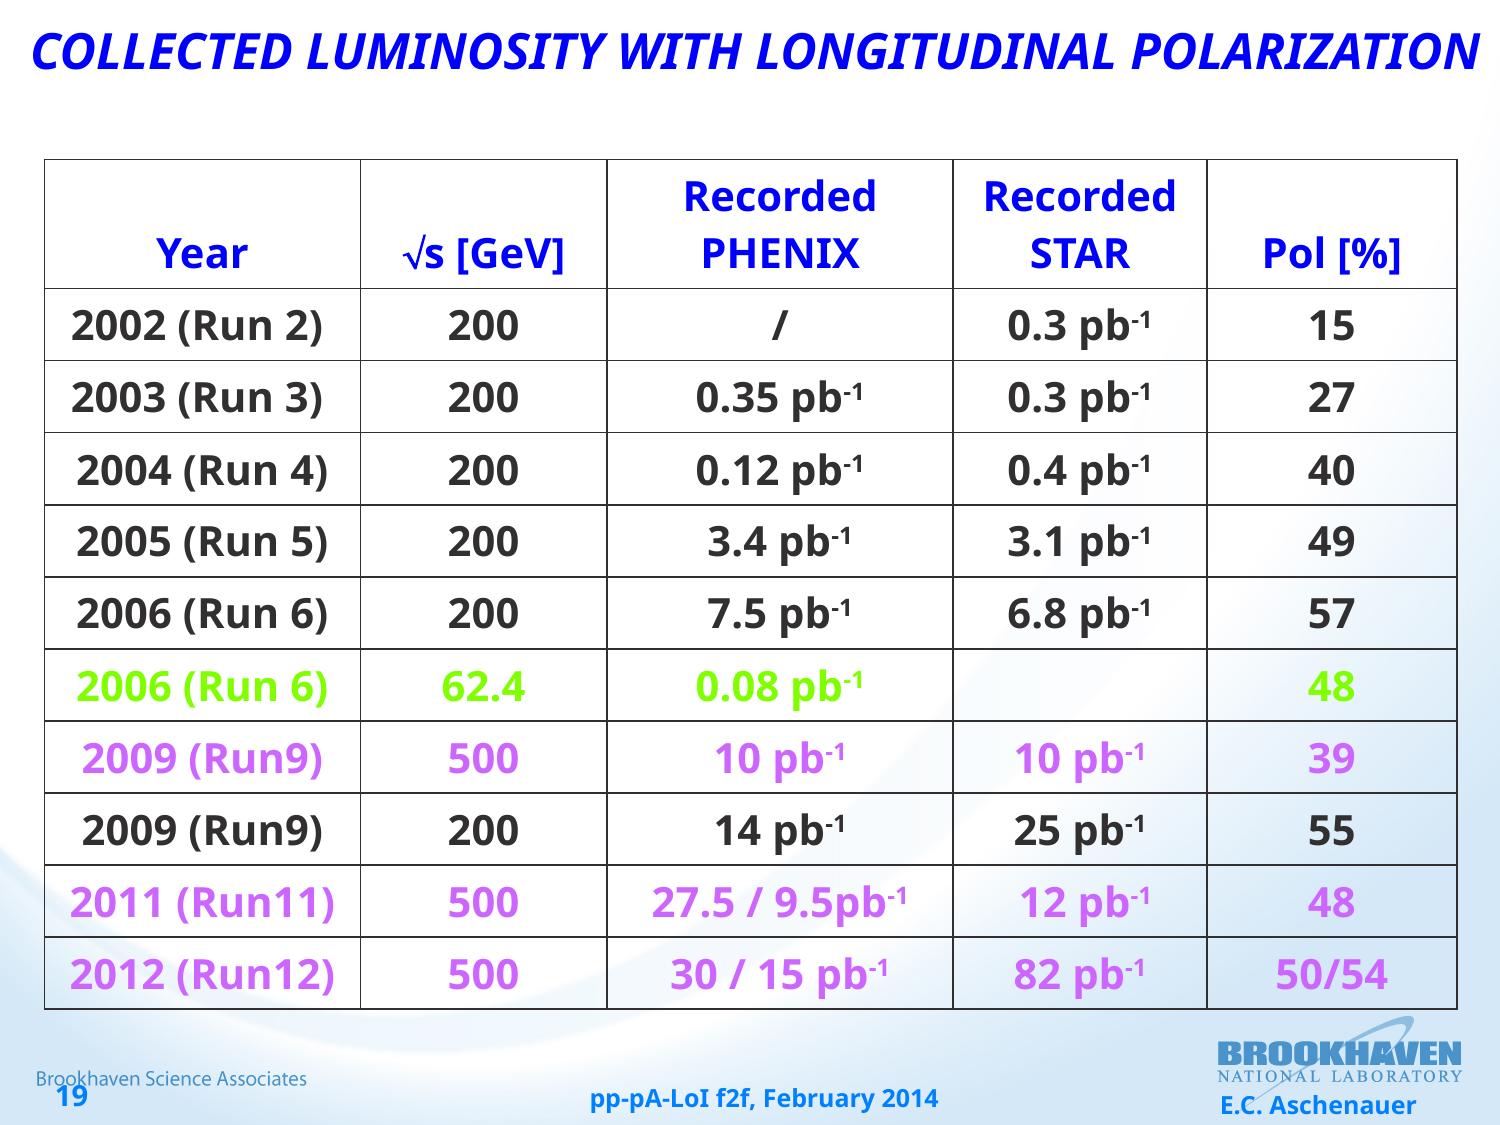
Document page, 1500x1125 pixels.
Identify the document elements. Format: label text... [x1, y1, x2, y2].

table_header Pol [%] [1208, 160, 1456, 288]
table_cell 200 [361, 578, 606, 648]
table_cell 2012 (Run12) [45, 938, 360, 1008]
table_cell 14 pb-1 [608, 794, 952, 864]
table_cell 2009 (Run9) [45, 722, 360, 792]
table_cell 50/54 [1208, 938, 1456, 1008]
table_cell 2006 (Run 6) [45, 650, 360, 720]
table_cell 200 [361, 506, 606, 576]
table_header Year [45, 160, 360, 288]
table_cell 200 [361, 361, 606, 432]
table_cell 39 [1208, 722, 1456, 792]
table_cell 500 [361, 866, 606, 936]
table_cell 27.5 / 9.5pb-1 [608, 866, 952, 936]
table_cell 25 pb-1 [954, 794, 1206, 864]
table_cell 30 / 15 pb-1 [608, 938, 952, 1008]
table_cell 55 [1208, 794, 1456, 864]
table_cell 0.08 pb-1 [608, 650, 952, 720]
table_cell 40 [1208, 433, 1456, 504]
table_cell 57 [1208, 578, 1456, 648]
table_cell 3.4 pb-1 [608, 506, 952, 576]
table_cell 2009 (Run9) [45, 794, 360, 864]
table_cell 0.35 pb-1 [608, 361, 952, 432]
table_header Ös [GeV] [361, 160, 606, 288]
table_cell 12 pb-1 [954, 866, 1206, 936]
table_cell 2011 (Run11) [45, 866, 360, 936]
footer pp-pA-LoI f2f, February 2014 [449, 1063, 1080, 1125]
table_cell 7.5 pb-1 [608, 578, 952, 648]
table_cell 2003 (Run 3) [45, 361, 360, 432]
table_cell 62.4 [361, 650, 606, 720]
slide_number E.C. Aschenauer [1204, 1063, 1481, 1125]
table_cell 200 [361, 794, 606, 864]
table_cell 27 [1208, 361, 1456, 432]
title Collected Luminosity with longitudinal Polarization [0, 4, 1497, 105]
table_cell 15 [1208, 289, 1456, 360]
table_cell 10 pb-1 [608, 722, 952, 792]
table_cell 10 pb-1 [954, 722, 1206, 792]
table_cell 6.8 pb-1 [954, 578, 1206, 648]
table_cell 0.4 pb-1 [954, 433, 1206, 504]
table_cell 200 [361, 433, 606, 504]
picture [0, 1, 1500, 1125]
table_cell 2005 (Run 5) [45, 506, 360, 576]
table_cell 48 [1208, 866, 1456, 936]
table_cell 0.3 pb-1 [954, 289, 1206, 360]
slide_number 19 [3, 1064, 104, 1125]
table_cell 0.12 pb-1 [608, 433, 952, 504]
table_cell 49 [1208, 506, 1456, 576]
table_cell 2002 (Run 2) [45, 289, 360, 360]
table_cell 3.1 pb-1 [954, 506, 1206, 576]
table_cell [954, 650, 1206, 720]
table_header Recorded STAR [954, 160, 1206, 288]
table_cell 48 [1208, 650, 1456, 720]
table_cell 500 [361, 938, 606, 1008]
table_cell 200 [361, 289, 606, 360]
table_cell 2004 (Run 4) [45, 433, 360, 504]
table_cell 82 pb-1 [954, 938, 1206, 1008]
table_cell 0.3 pb-1 [954, 361, 1206, 432]
table_cell / [608, 289, 952, 360]
table_cell 500 [361, 722, 606, 792]
table_header Recorded PHENIX [608, 160, 952, 288]
table_cell 2006 (Run 6) [45, 578, 360, 648]
